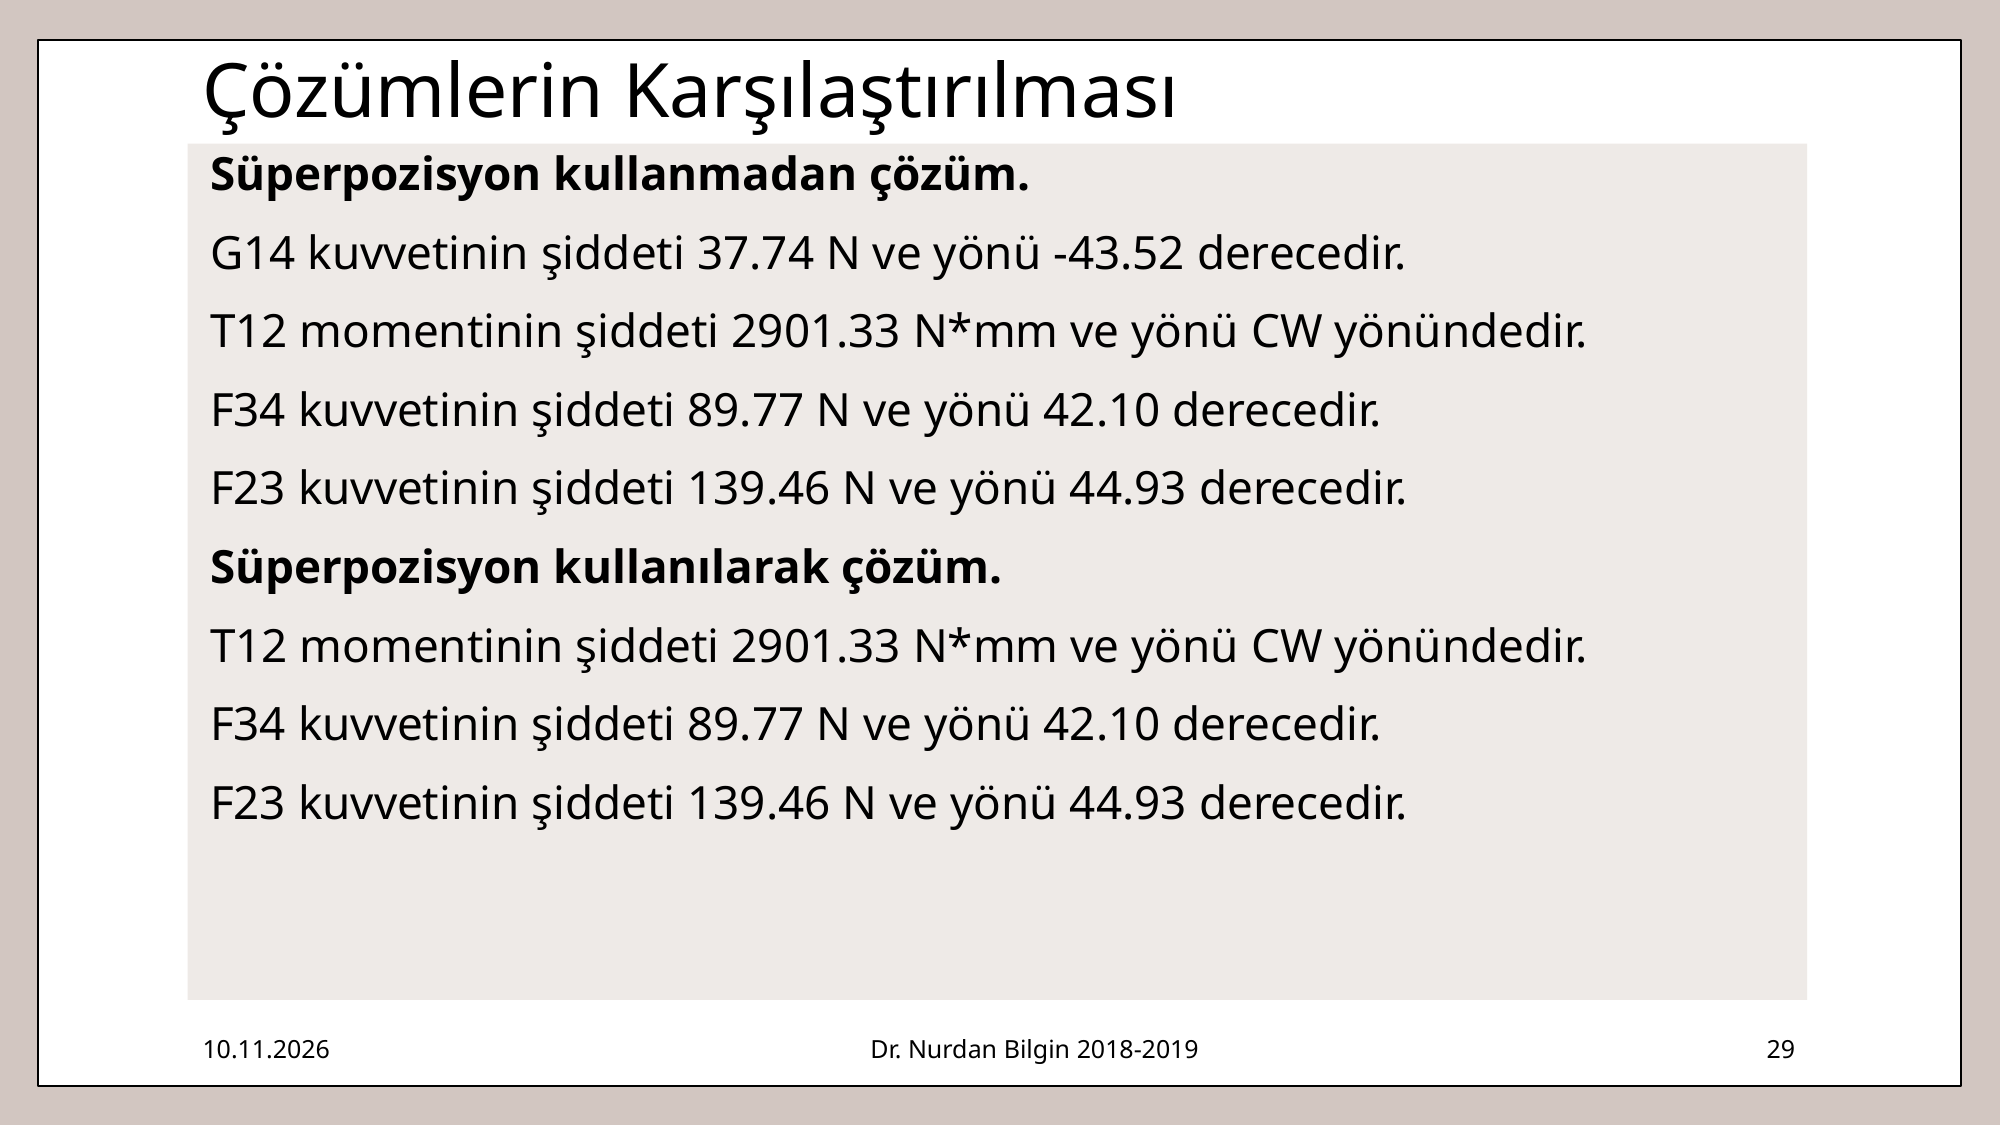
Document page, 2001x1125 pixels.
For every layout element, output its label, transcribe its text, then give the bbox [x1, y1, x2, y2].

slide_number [187, 1020, 570, 1081]
footer Dr. Nurdan Bilgin 2018-2019 [647, 1020, 1422, 1081]
list Süperpozisyon kullanmadan çözüm. G14 kuvvetinin şiddeti 37.74 N ve yönü -43.52 derecedir. T12 momentinin şiddeti 2901.33 N*mm ve yönü CW yönündedir. F34 kuvvetinin şiddeti 89.77 N ve yönü 42.10 derecedir. F23 kuvvetinin şiddeti 139.46 N ve yönü 44.93 derecedir. Süperpozisyon kullanılarak çözüm. T12 momentinin şiddeti 2901.33 N*mm ve yönü CW yönündedir. F34 kuvvetinin şiddeti 89.77 N ve yönü 42.10 derecedir. F23 kuvvetinin şiddeti 139.46 N ve yönü 44.93 derecedir. [187, 143, 1808, 1000]
title Çözümlerin Karşılaştırılması [187, 59, 1808, 128]
slide_number 29 [1530, 1020, 1811, 1081]
